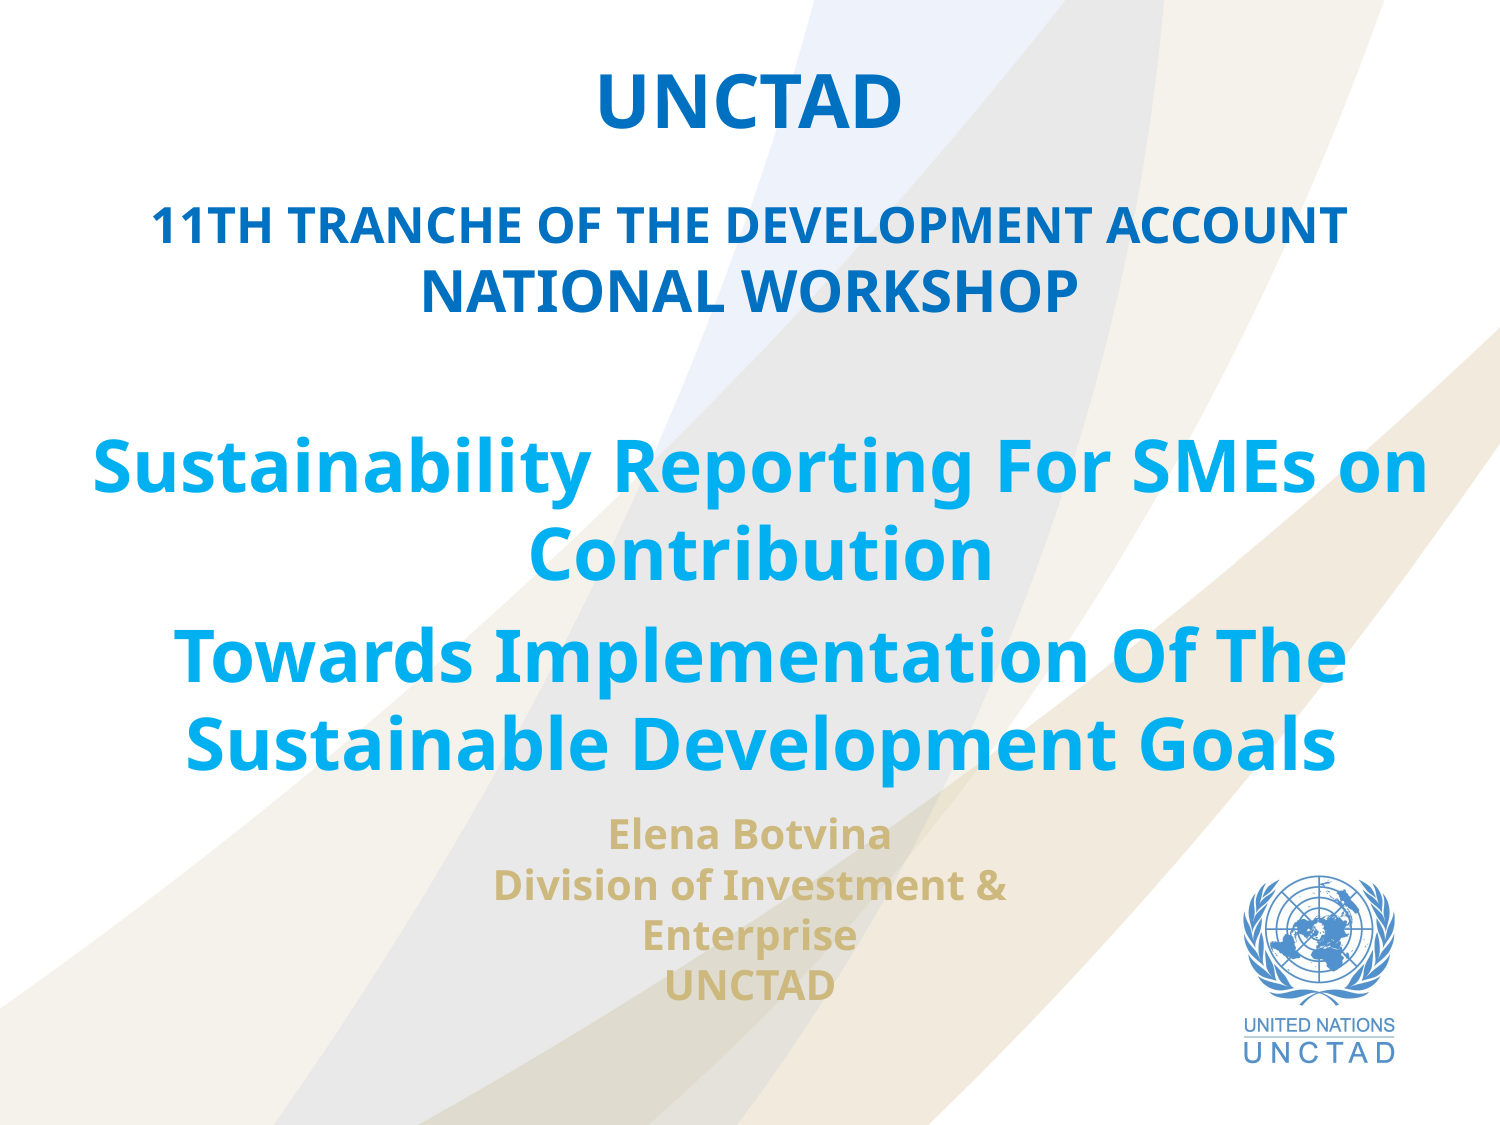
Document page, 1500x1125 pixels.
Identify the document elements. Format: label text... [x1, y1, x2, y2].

picture [0, 0, 1500, 1125]
title UNCTAD 11TH TRANCHE OF THE DEVELOPMENT ACCOUNT NATIONAL WORKSHOP [112, 120, 1388, 308]
subtitle Sustainability Reporting For SMEs on Contribution Towards Implementation Of The Sustainable Development Goals [57, 412, 1466, 673]
text_box Elena Botvina Division of Investment & Enterprise UNCTAD [374, 801, 1125, 1016]
